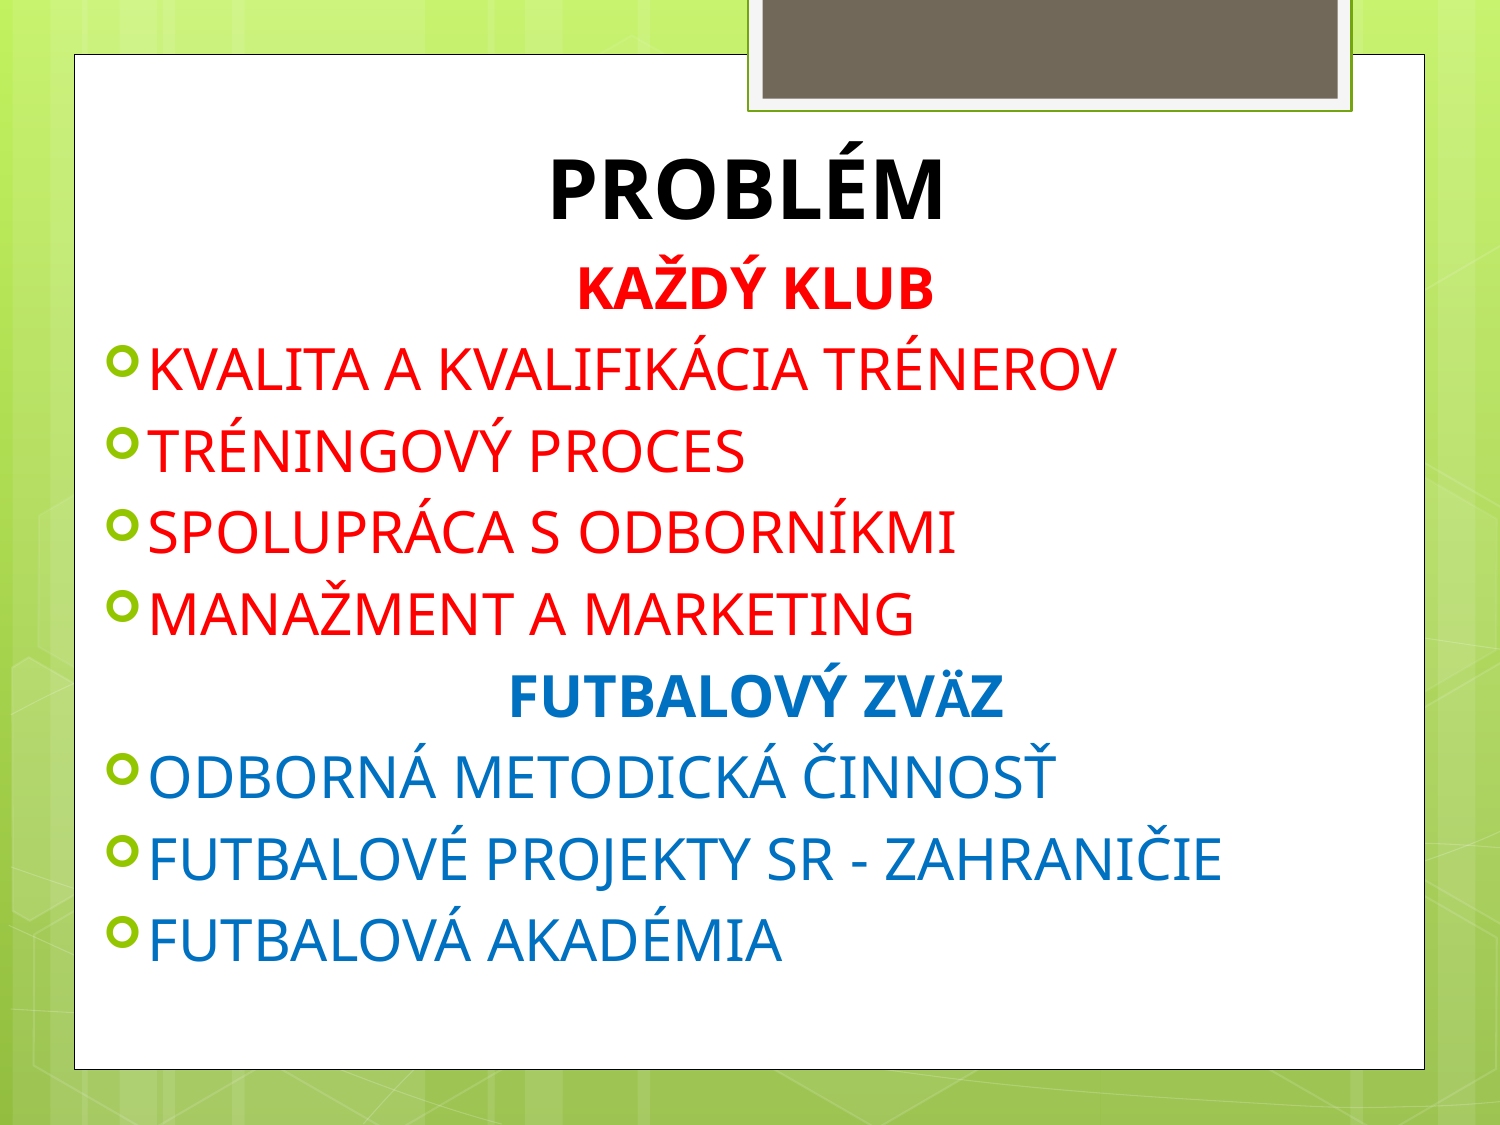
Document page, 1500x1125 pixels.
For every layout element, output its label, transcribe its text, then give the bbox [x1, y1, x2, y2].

list KAŽDÝ KLUB KVALITA A KVALIFIKÁCIA TRÉNEROV TRÉNINGOVÝ PROCES SPOLUPRÁCA S ODBORNÍKMI MANAŽMENT A MARKETING FUTBALOVÝ ZVÄZ ODBORNÁ METODICKÁ ČINNOSŤ FUTBALOVÉ PROJEKTY SR - ZAHRANIČIE FUTBALOVÁ AKADÉMIA [76, 243, 1424, 1059]
title PROBLÉM [171, 101, 1324, 243]
